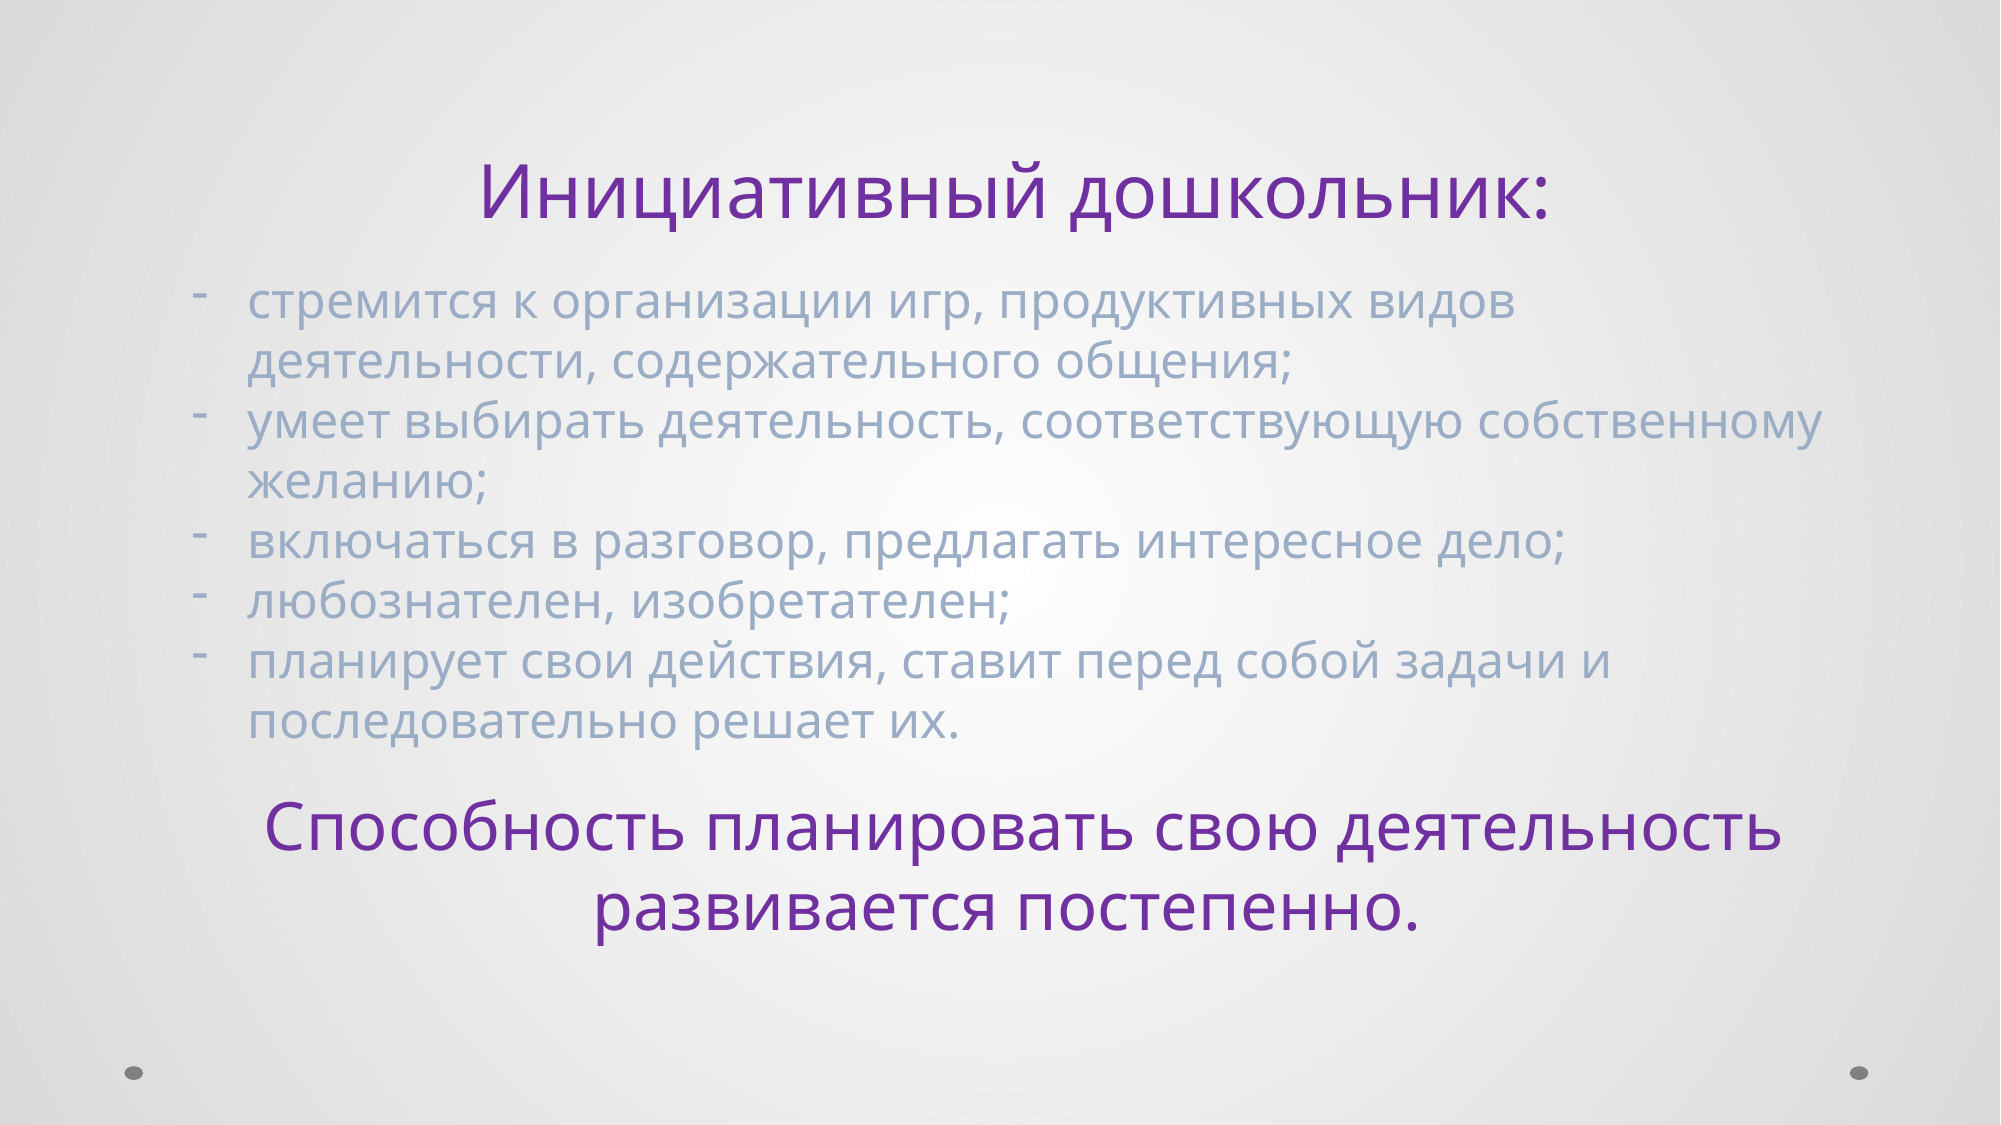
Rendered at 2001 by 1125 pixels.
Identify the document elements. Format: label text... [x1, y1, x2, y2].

text_box Инициативный дошкольник: стремится к организации игр, продуктивных видов деятельности, содержательного общения; умеет выбирать деятельность, соответствующую собственному желанию; включаться в разговор, предлагать интересное дело; любознателен, изобретателен; планирует свои действия, ставит перед собой задачи и последовательно решает их. Способность планировать свою деятельность развивается постепенно. [176, 136, 1879, 952]
